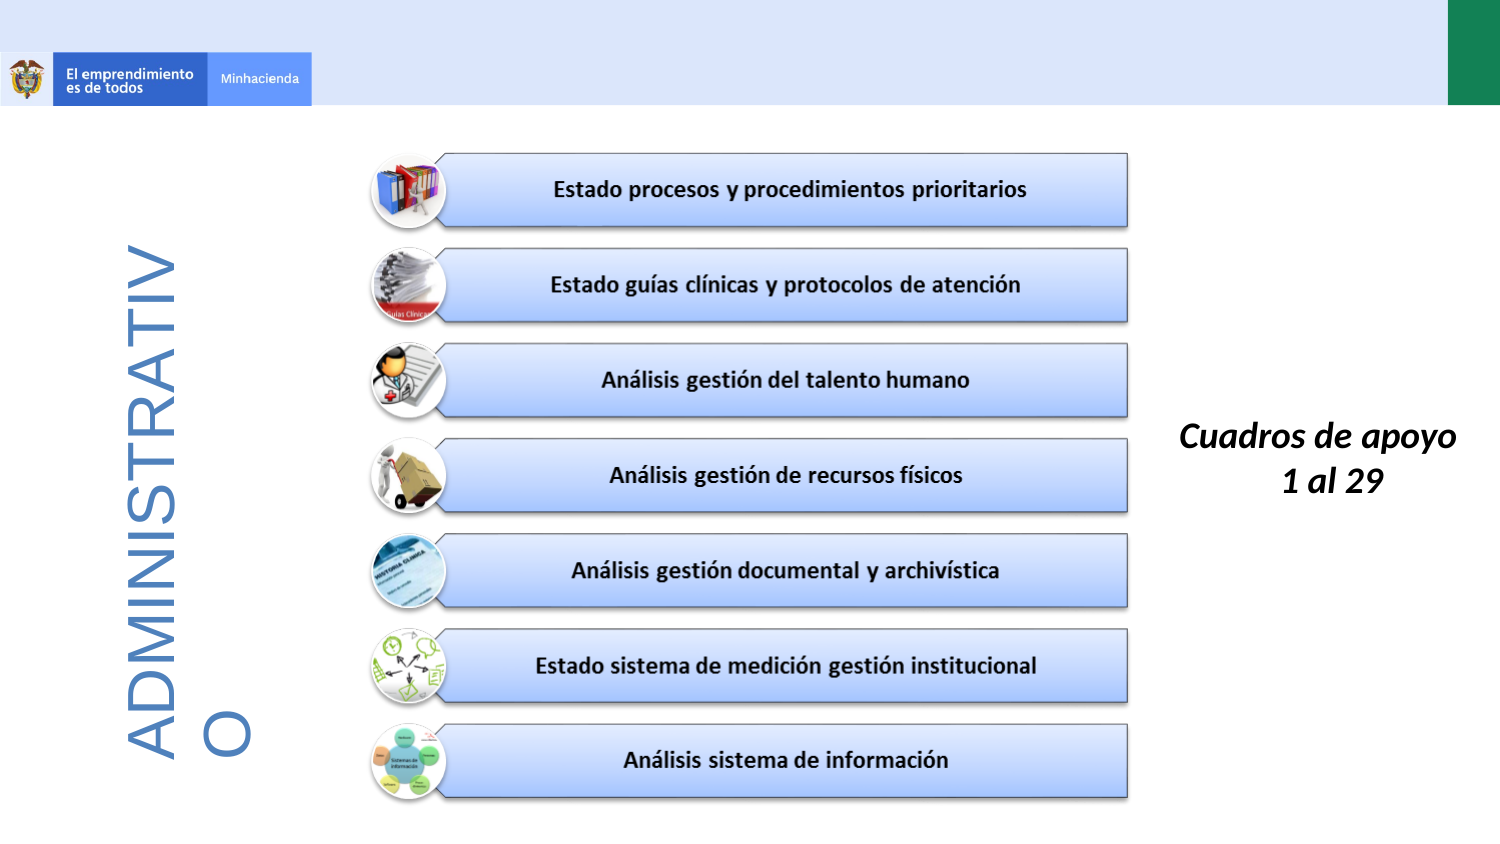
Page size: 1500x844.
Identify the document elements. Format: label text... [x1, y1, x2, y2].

text_box Cuadros de apoyo 1 al 29 [1177, 408, 1461, 501]
text_box [366, 151, 1133, 808]
text_box ADMINISTRATIVO [111, 195, 191, 763]
picture [0, 52, 312, 106]
